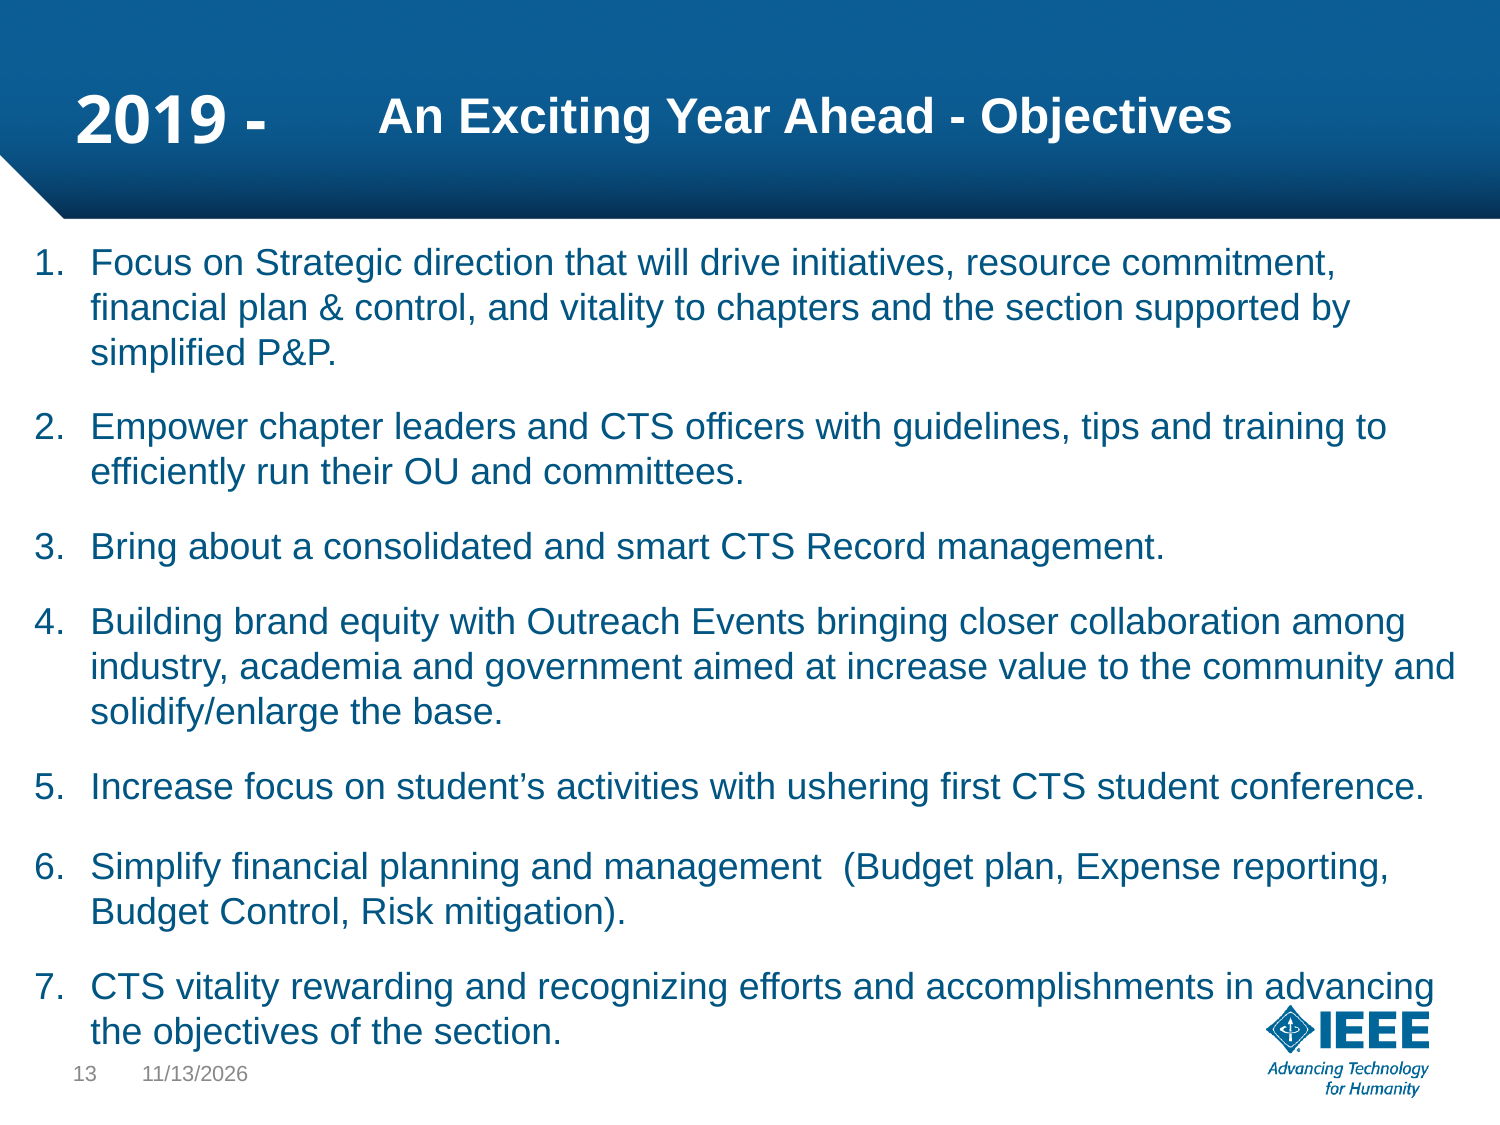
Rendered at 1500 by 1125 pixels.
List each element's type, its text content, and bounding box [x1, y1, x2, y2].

slide_number 13 [72, 1060, 132, 1103]
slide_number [141, 1060, 412, 1103]
title 2019 - [60, 32, 1436, 202]
text_box Focus on Strategic direction that will drive initiatives, resource commitment, financial plan & control, and vitality to chapters and the section supported by simplified P&P. Empower chapter leaders and CTS officers with guidelines, tips and training to efficiently run their OU and committees. Bring about a consolidated and smart CTS Record management. Building brand equity with Outreach Events bringing closer collaboration among industry, academia and government aimed at increase value to the community and solidify/enlarge the base. Increase focus on student’s activities with ushering first CTS student conference. Simplify financial planning and management (Budget plan, Expense reporting, Budget Control, Risk mitigation). CTS vitality rewarding and recognizing efforts and accomplishments in advancing the objectives of the section. [19, 230, 1490, 1060]
text_box An Exciting Year Ahead - Objectives [363, 75, 1500, 151]
picture [0, 0, 1500, 1125]
